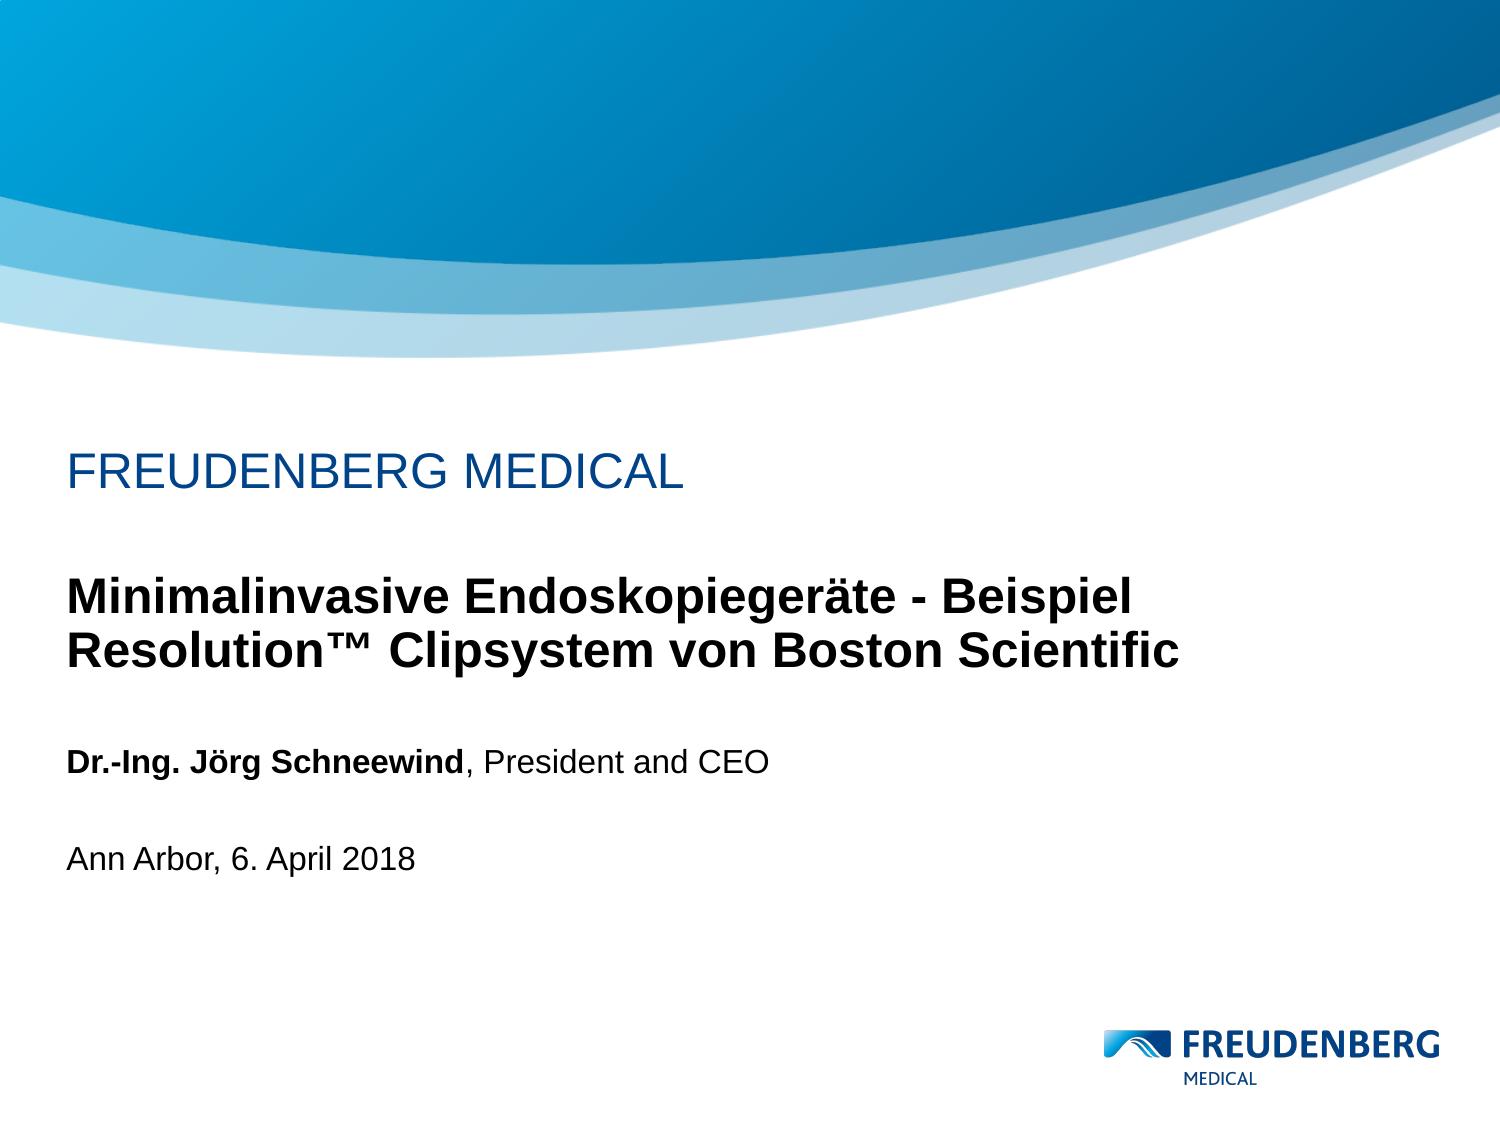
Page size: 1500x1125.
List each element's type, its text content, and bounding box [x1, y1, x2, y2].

list Dr.-Ing. Jörg Schneewind, President and CEO Ann Arbor, 6. April 2018 [51, 737, 1414, 887]
list Minimalinvasive Endoskopiegeräte - Beispiel Resolution™ Clipsystem von Boston Scientific [51, 563, 1414, 673]
picture [0, 86, 1500, 1125]
list FREUDENBERG MEDICAL [51, 438, 1414, 508]
